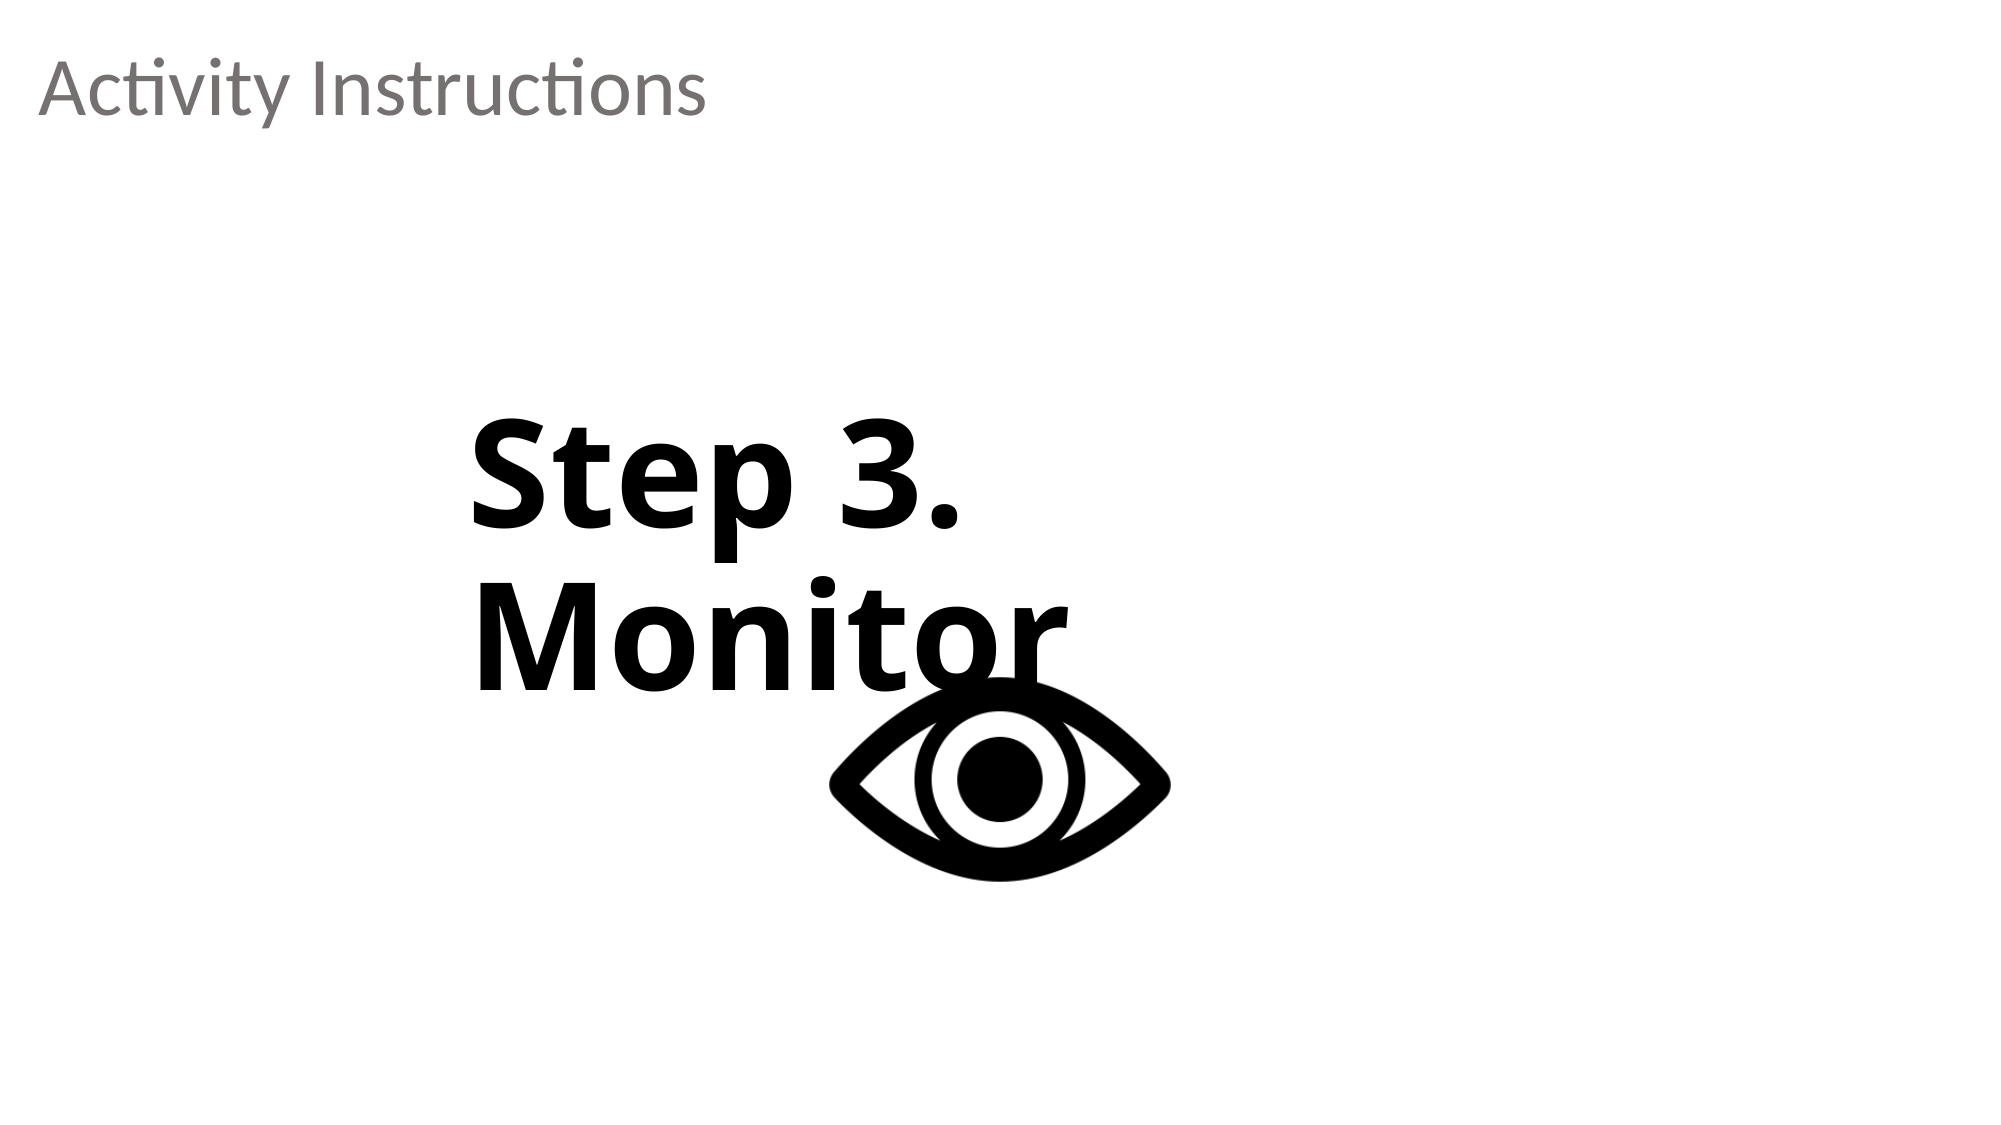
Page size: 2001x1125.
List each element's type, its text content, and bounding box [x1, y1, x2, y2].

title Step 3. Monitor [452, 390, 1548, 734]
picture [795, 575, 1205, 984]
text_box Activity Instructions [24, 25, 1188, 140]
